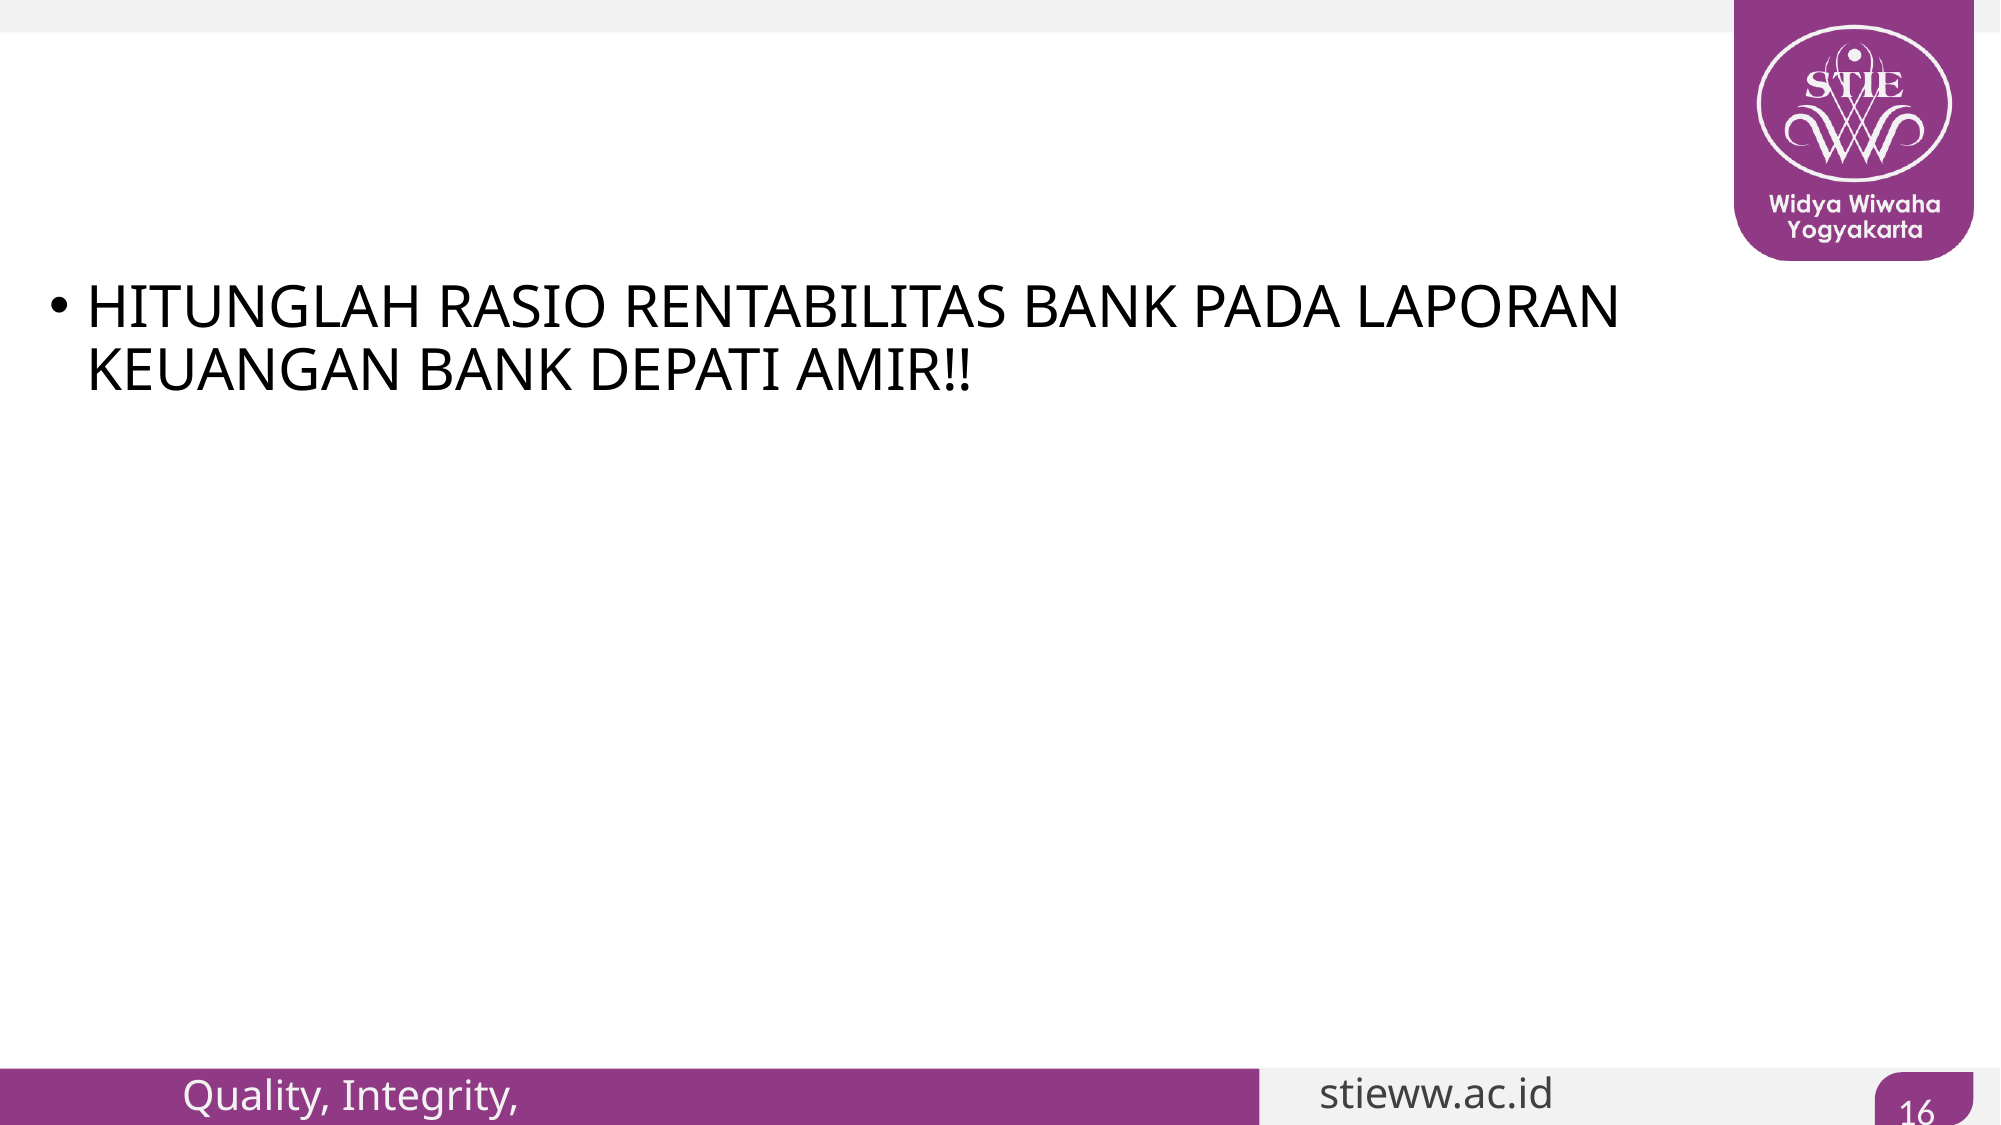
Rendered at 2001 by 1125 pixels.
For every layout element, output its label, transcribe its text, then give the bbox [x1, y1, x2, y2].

picture [1734, 0, 1974, 261]
list HITUNGLAH RASIO RENTABILITAS BANK PADA LAPORAN KEUANGAN BANK DEPATI AMIR!! [34, 269, 1943, 1032]
